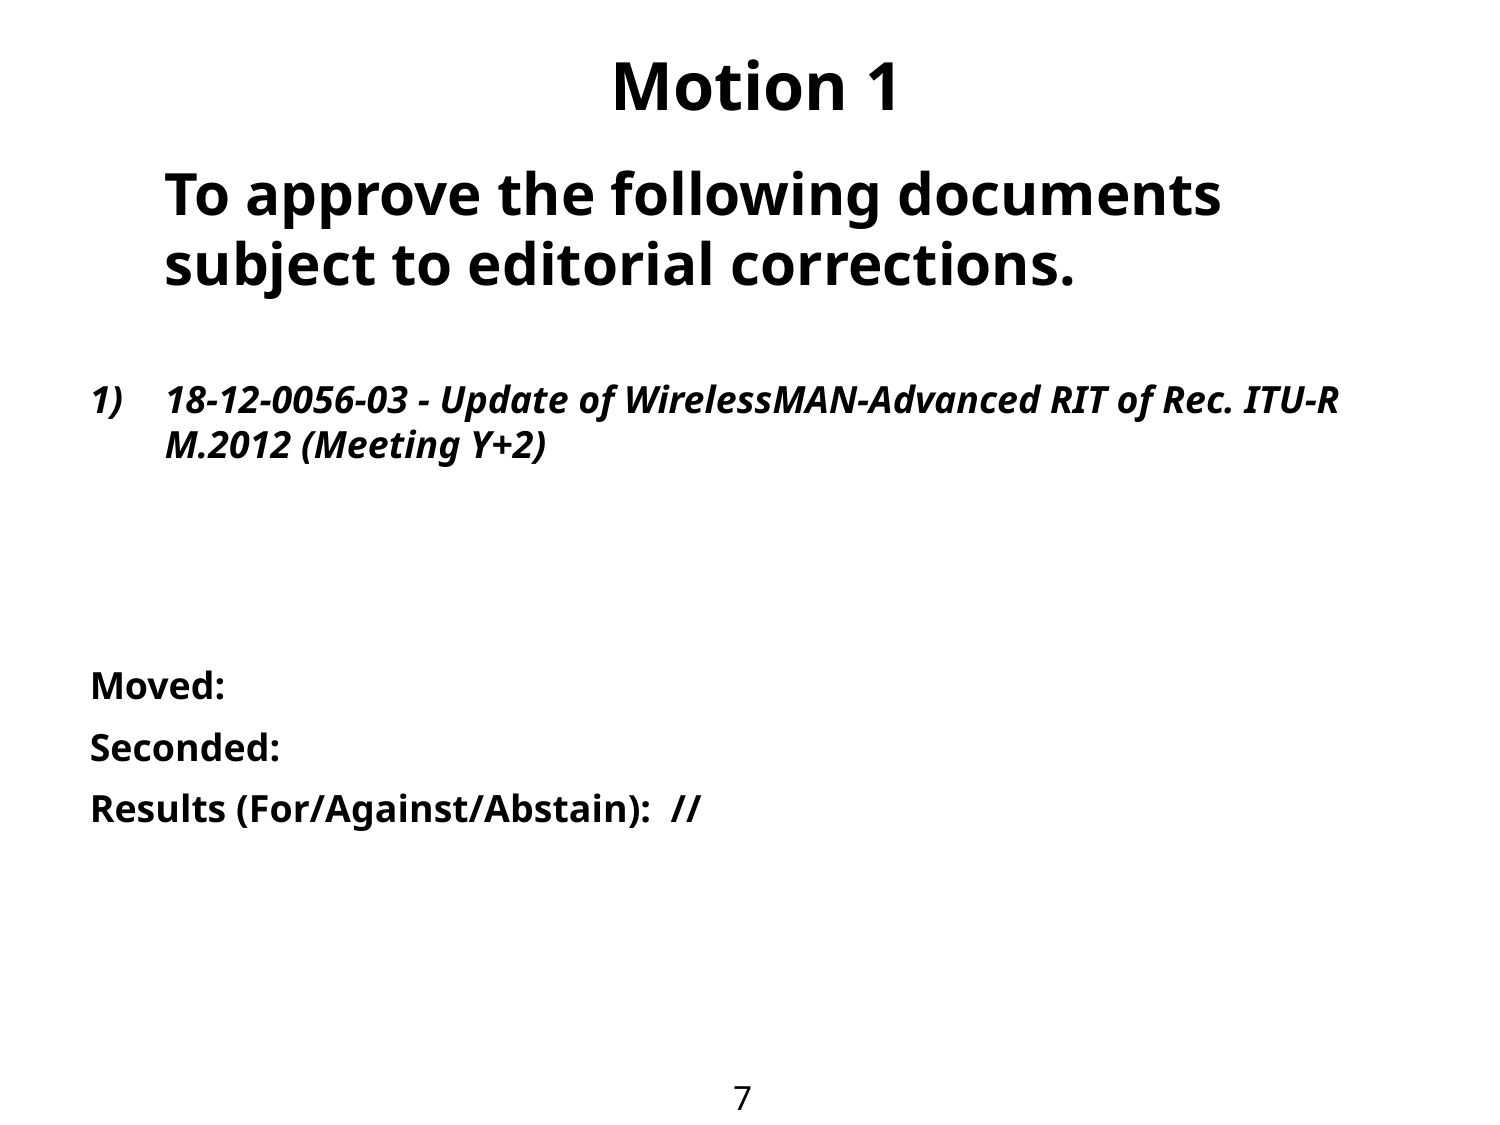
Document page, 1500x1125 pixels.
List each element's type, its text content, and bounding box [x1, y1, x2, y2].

text_box To approve the following documents subject to editorial corrections. 18-12-0056-03 - Update of WirelessMAN-Advanced RIT of Rec. ITU-R M.2012 (Meeting Y+2) Moved: Seconded: Results (For/Against/Abstain): // [74, 149, 1425, 1063]
text_box Motion 1 [74, 36, 1425, 149]
